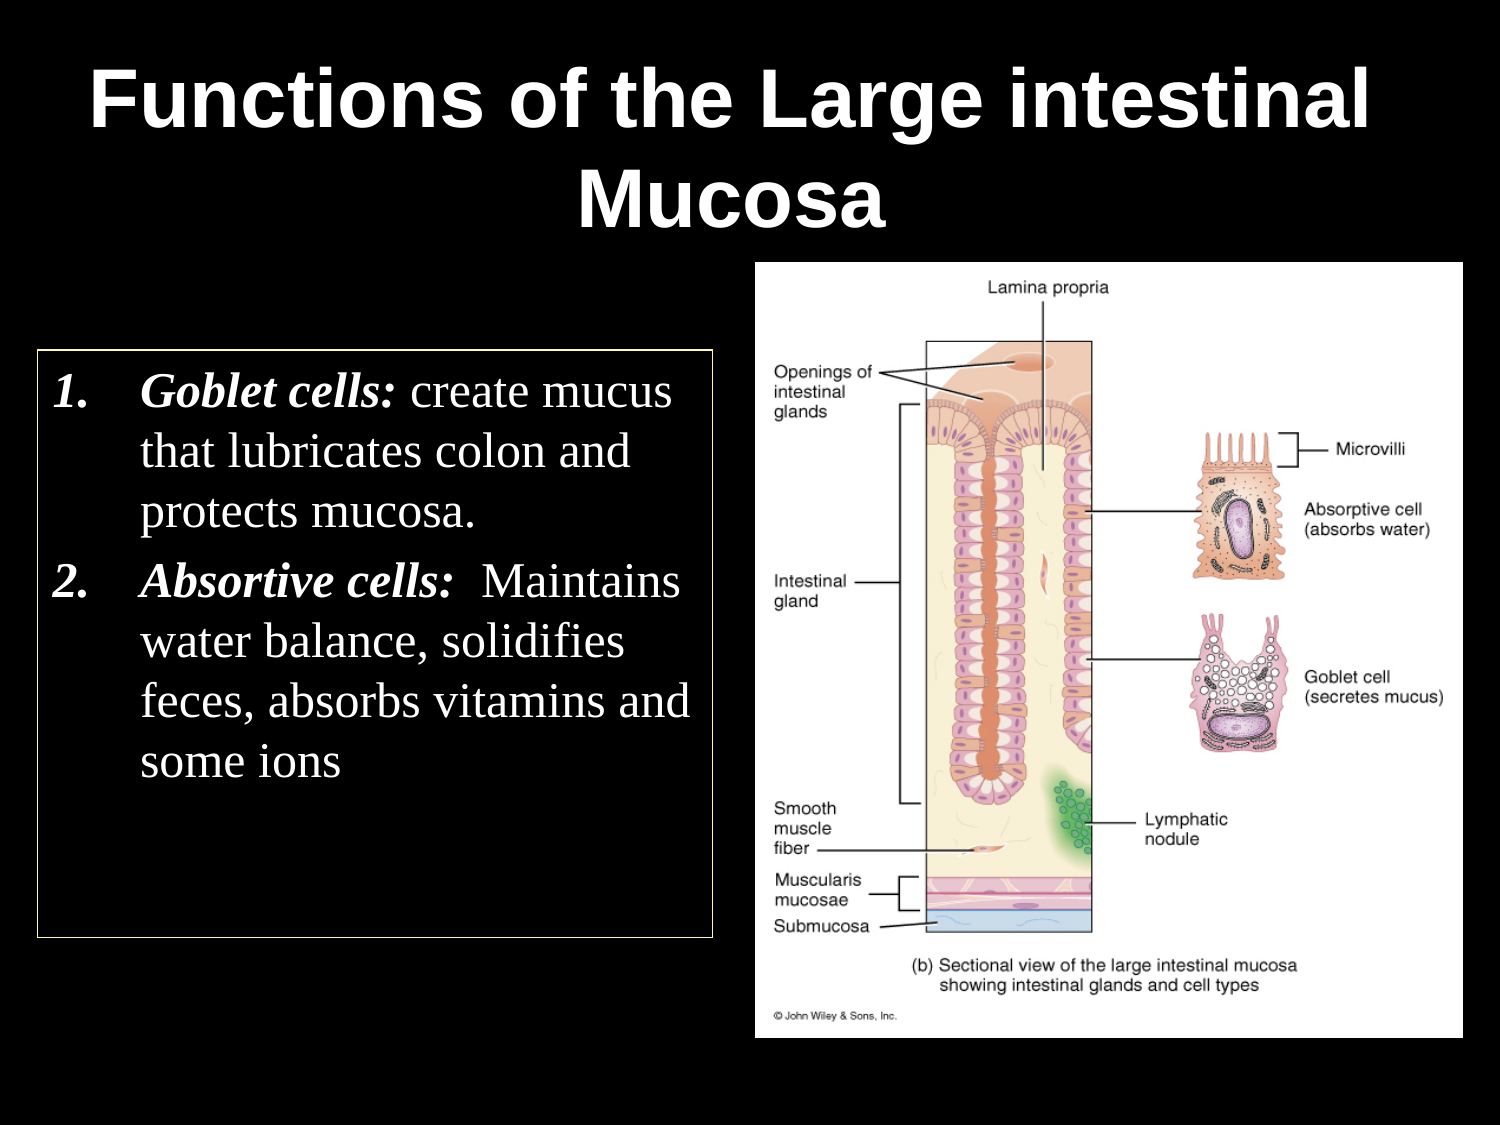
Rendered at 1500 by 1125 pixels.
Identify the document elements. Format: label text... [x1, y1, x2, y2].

list Goblet cells: create mucus that lubricates colon and protects mucosa. Absortive cells: Maintains water balance, solidifies feces, absorbs vitamins and some ions [37, 349, 713, 938]
title Functions of the Large intestinal Mucosa [0, 49, 1463, 238]
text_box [755, 262, 1463, 1038]
